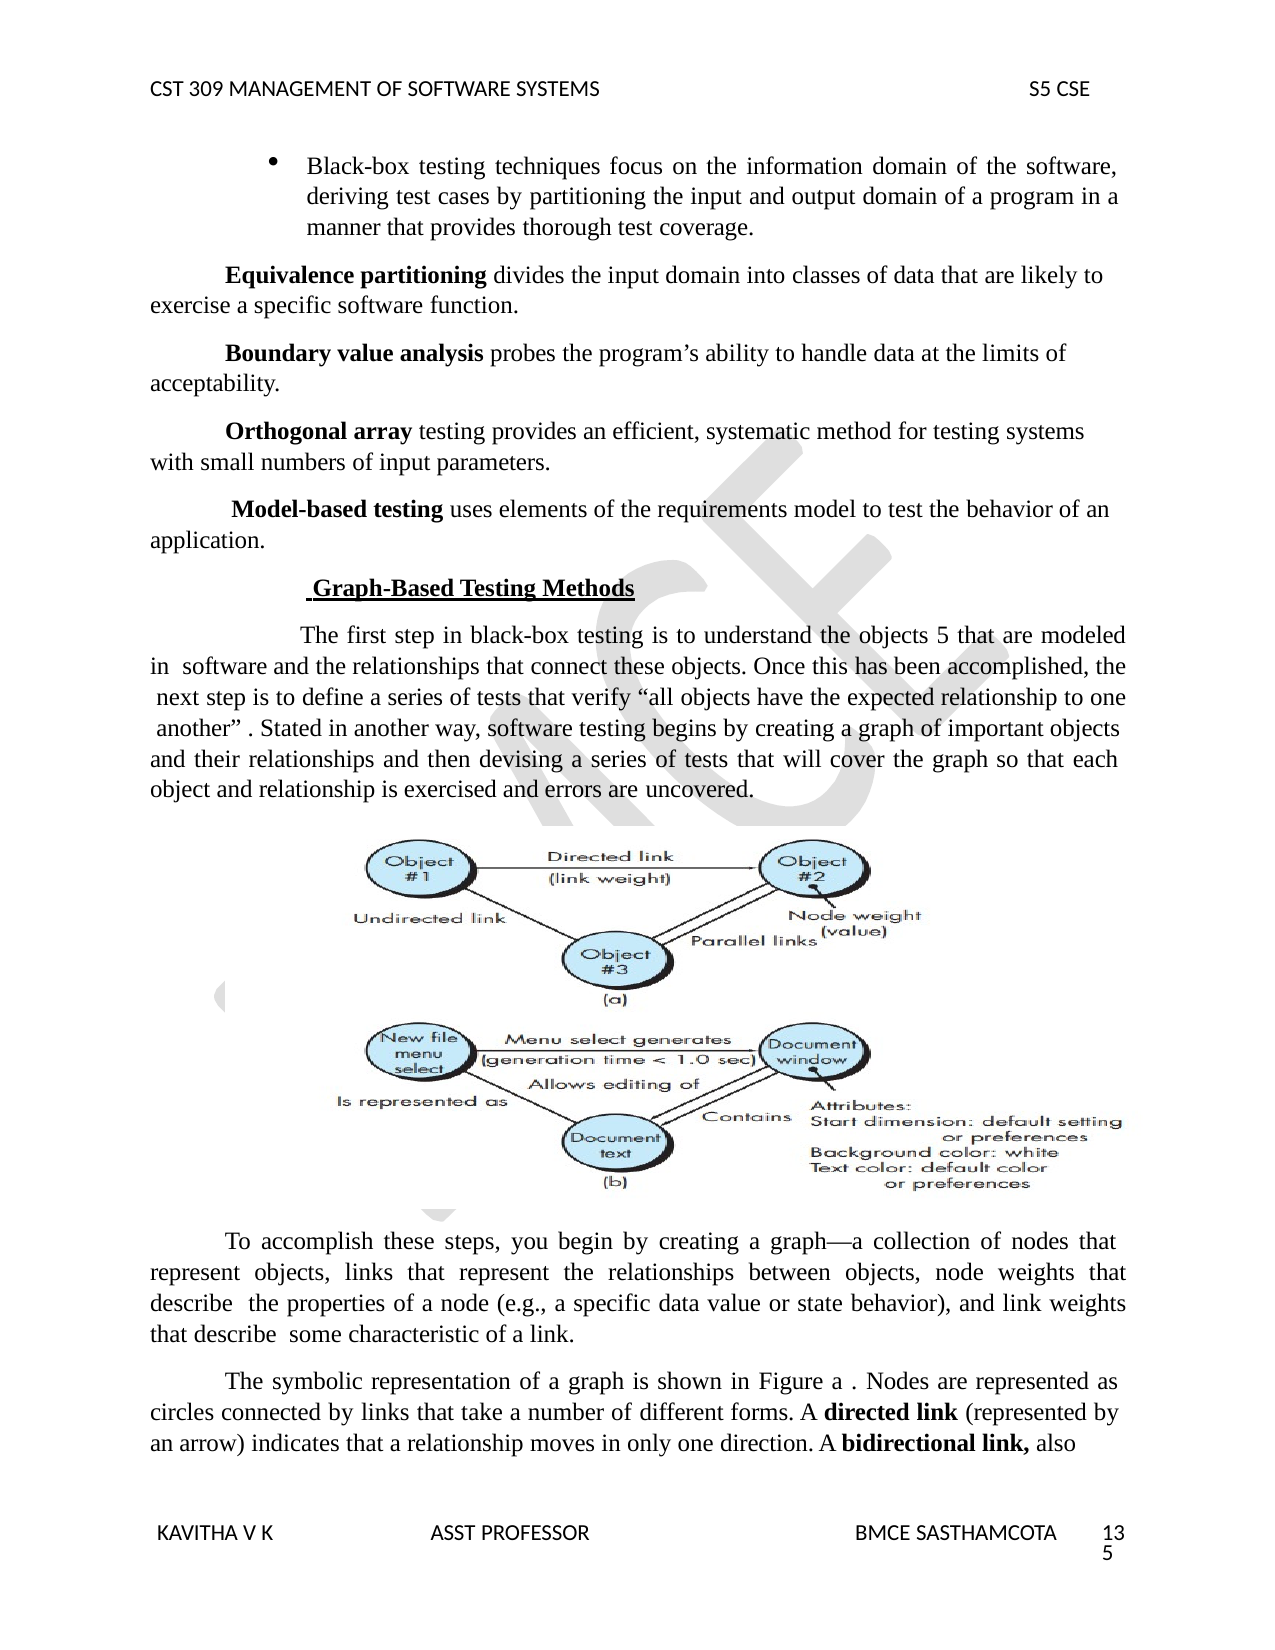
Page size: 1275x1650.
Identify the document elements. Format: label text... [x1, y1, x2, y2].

text_box [225, 826, 1199, 1209]
text_box To accomplish these steps, you begin by creating a graph—a collection of nodes that represent objects, links that represent the relationships between objects, node weights that describe the properties of a node (e.g., a specific data value or state behavior), and link weights that describe some characteristic of a link. The symbolic representation of a graph is shown in Figure a . Nodes are represented as circles connected by links that take a number of different forms. A directed link (represented by an arrow) indicates that a relationship moves in only one direction. A bidirectional link, also [147, 1222, 1128, 1457]
footer ASST PROFESSOR [428, 1521, 594, 1650]
text_box Black-box testing techniques focus on the information domain of the software, deriving test cases by partitioning the input and output domain of a program in a manner that provides thorough test coverage. Equivalence partitioning divides the input domain into classes of data that are likely to exercise a specific software function. Boundary value analysis probes the program’s ability to handle data at the limits of acceptability. Orthogonal array testing provides an efficient, systematic method for testing systems with small numbers of input parameters. Model-based testing uses elements of the requirements model to test the behavior of an application. Graph-Based Testing Methods The first step in black-box testing is to understand the objects 5 that are modeled in software and the relationships that connect these objects. Once this has been accomplished, the next step is to define a series of tests that verify “all objects have the expected relationship to one another” . Stated in another way, software testing begins by creating a graph of important objects and their relationships and then devising a series of tests that will cover the graph so that each object and relationship is exercised and errors are uncovered. [147, 147, 1128, 803]
text_box S5 CSE [1027, 71, 1093, 101]
slide_number BMCE SASTHAMCOTA [853, 1521, 1063, 1650]
slide_number 135 [1095, 1521, 1132, 1650]
text_box CST 309 MANAGEMENT OF SOFTWARE SYSTEMS [147, 71, 606, 101]
text_box KAVITHA V K [154, 1521, 278, 1546]
